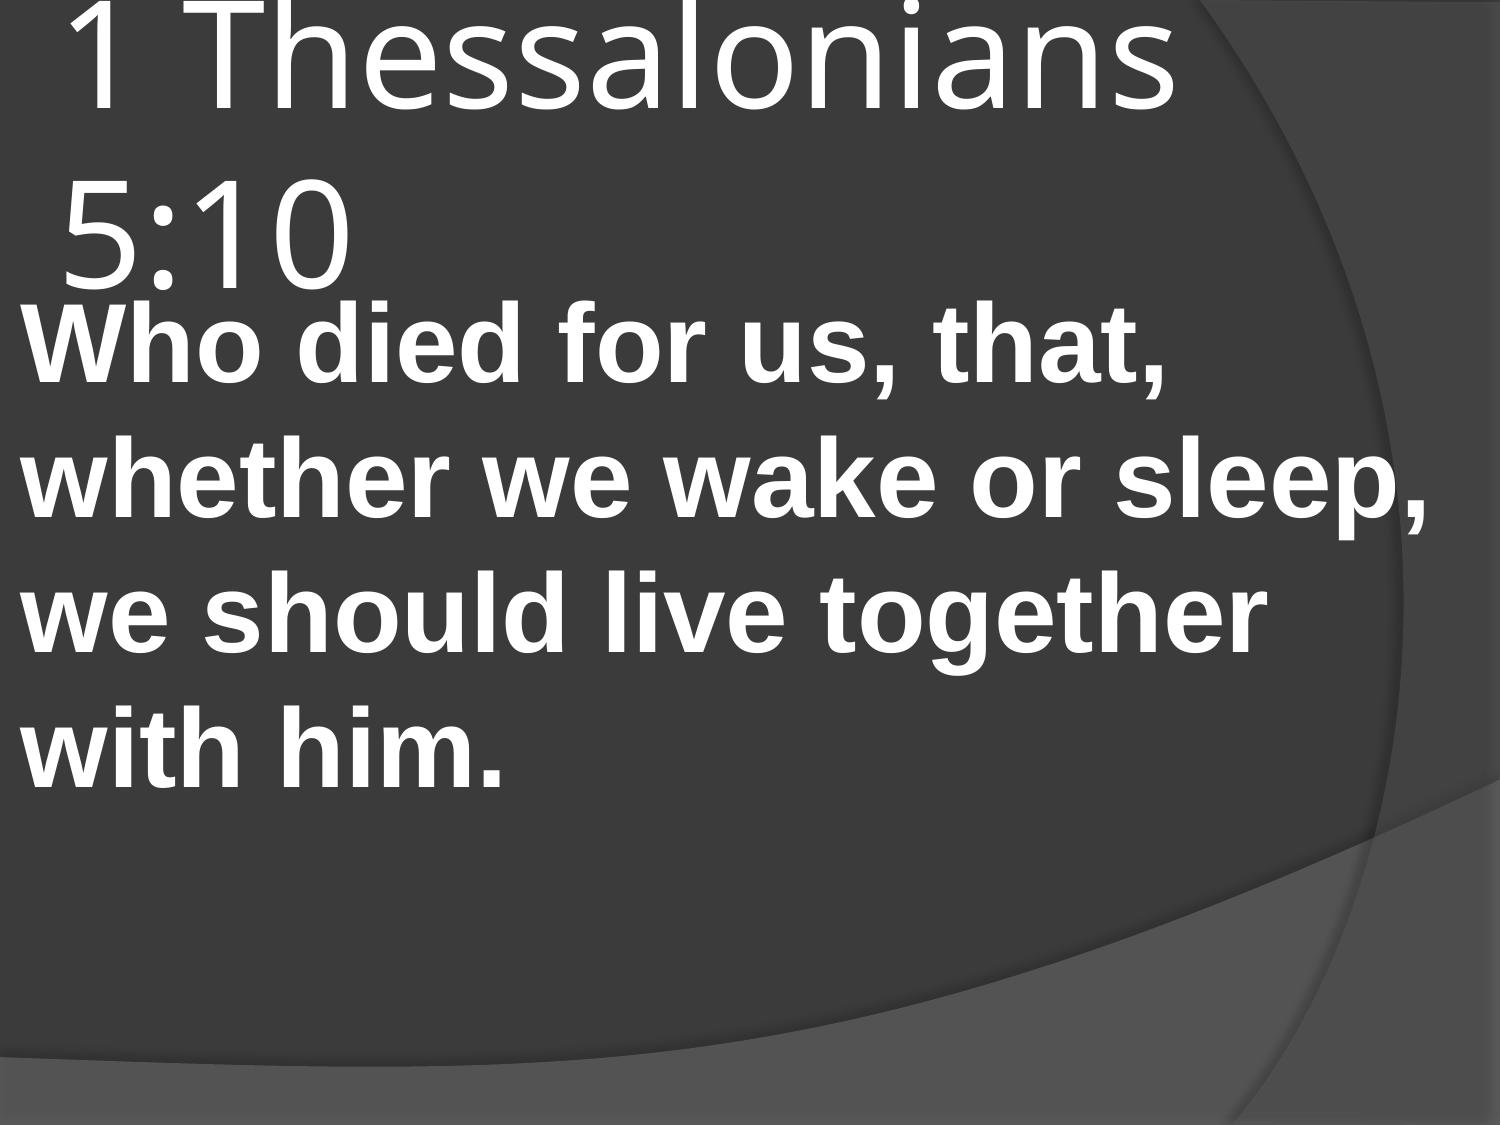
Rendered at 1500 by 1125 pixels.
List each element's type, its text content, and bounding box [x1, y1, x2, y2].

title 1 Thessalonians 5:10 [50, 45, 1488, 233]
list Who died for us, that, whether we wake or sleep, we should live together with him. [0, 262, 1488, 1125]
